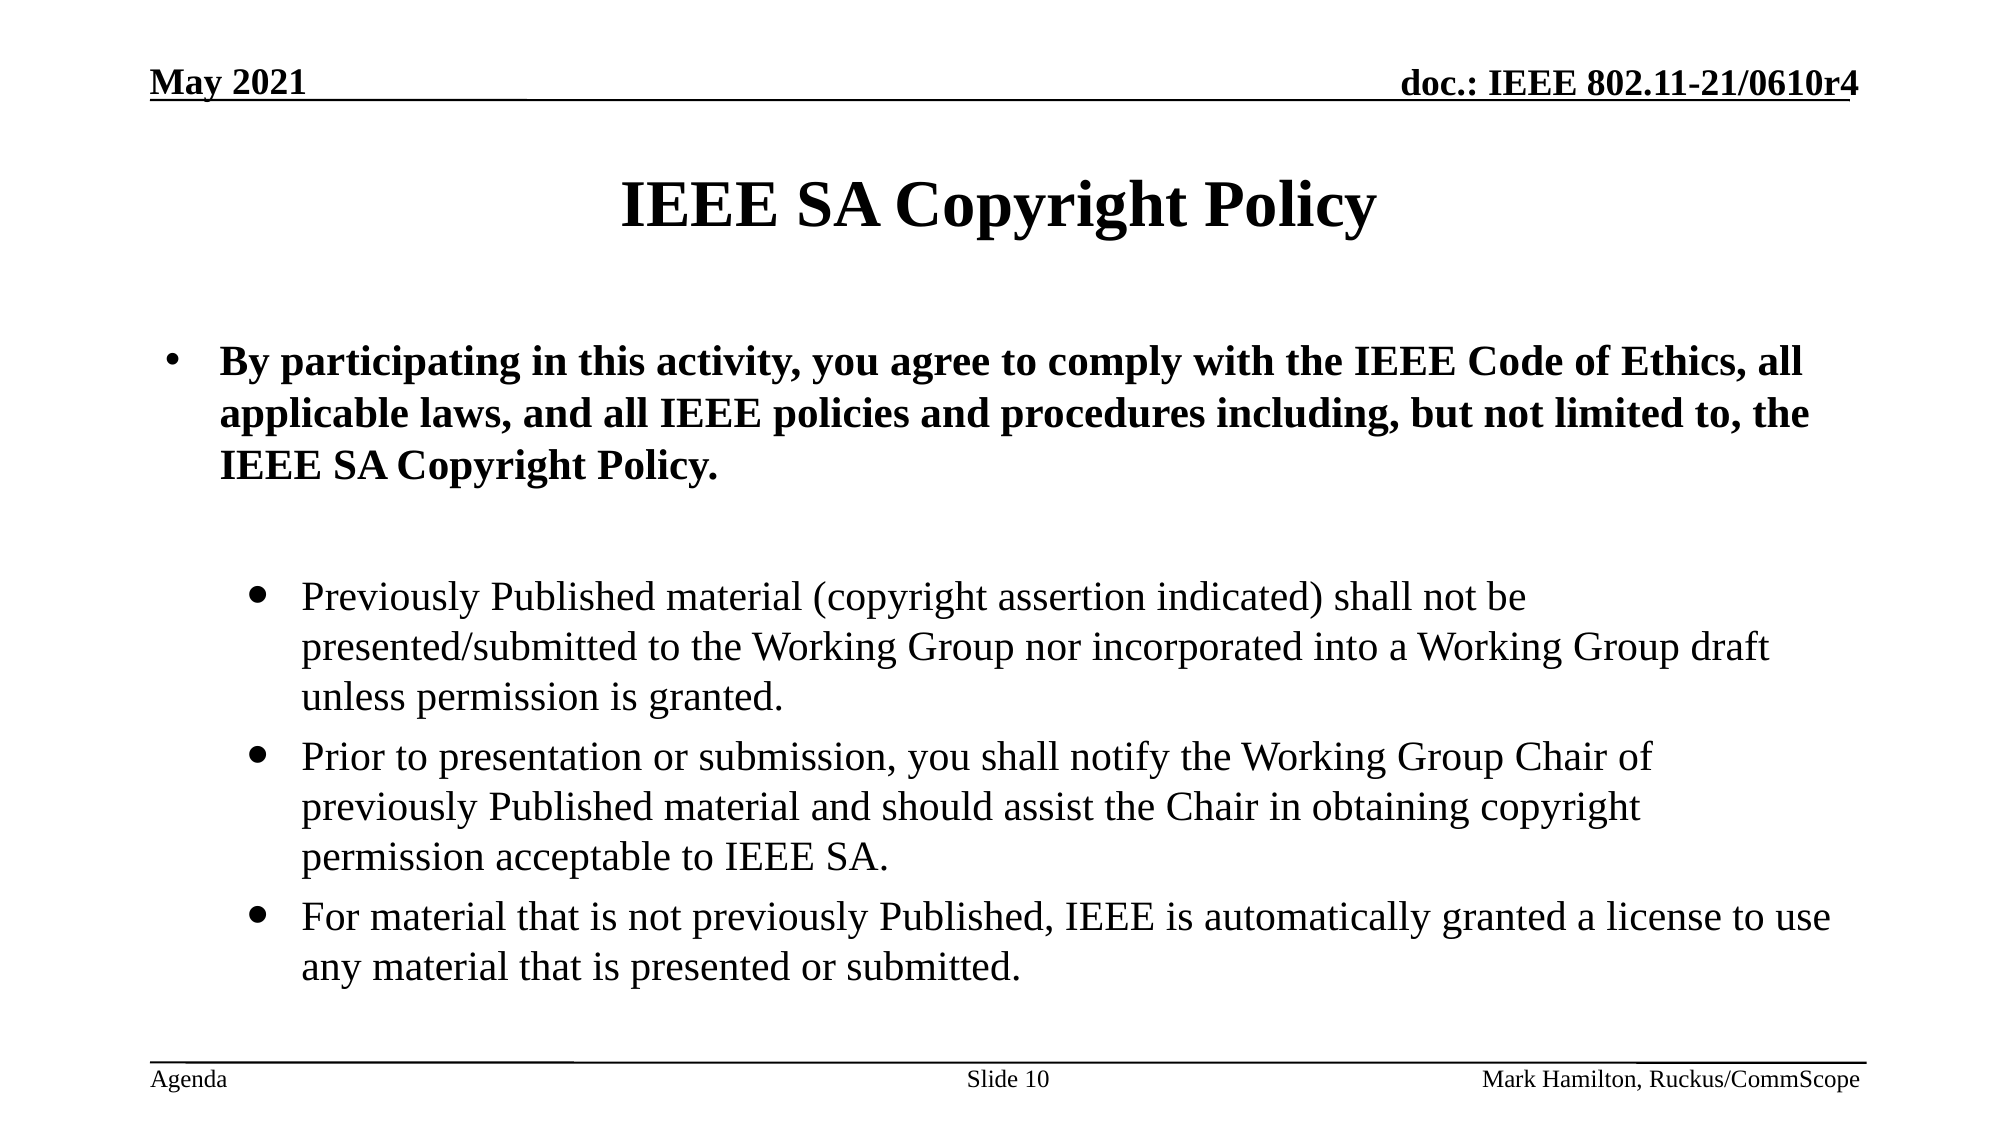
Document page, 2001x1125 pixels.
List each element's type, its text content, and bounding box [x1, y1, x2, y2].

list By participating in this activity, you agree to comply with the IEEE Code of Ethics, all applicable laws, and all IEEE policies and procedures including, but not limited to, the IEEE SA Copyright Policy. Previously Published material (copyright assertion indicated) shall not be presented/submitted to the Working Group nor incorporated into a Working Group draft unless permission is granted. Prior to presentation or submission, you shall notify the Working Group Chair of previously Published material and should assist the Chair in obtaining copyright permission acceptable to IEEE SA. For material that is not previously Published, IEEE is automatically granted a license to use any material that is presented or submitted. [149, 324, 1850, 1000]
slide_number Slide 10 [950, 1061, 1067, 1123]
title IEEE SA Copyright Policy [149, 112, 1850, 288]
